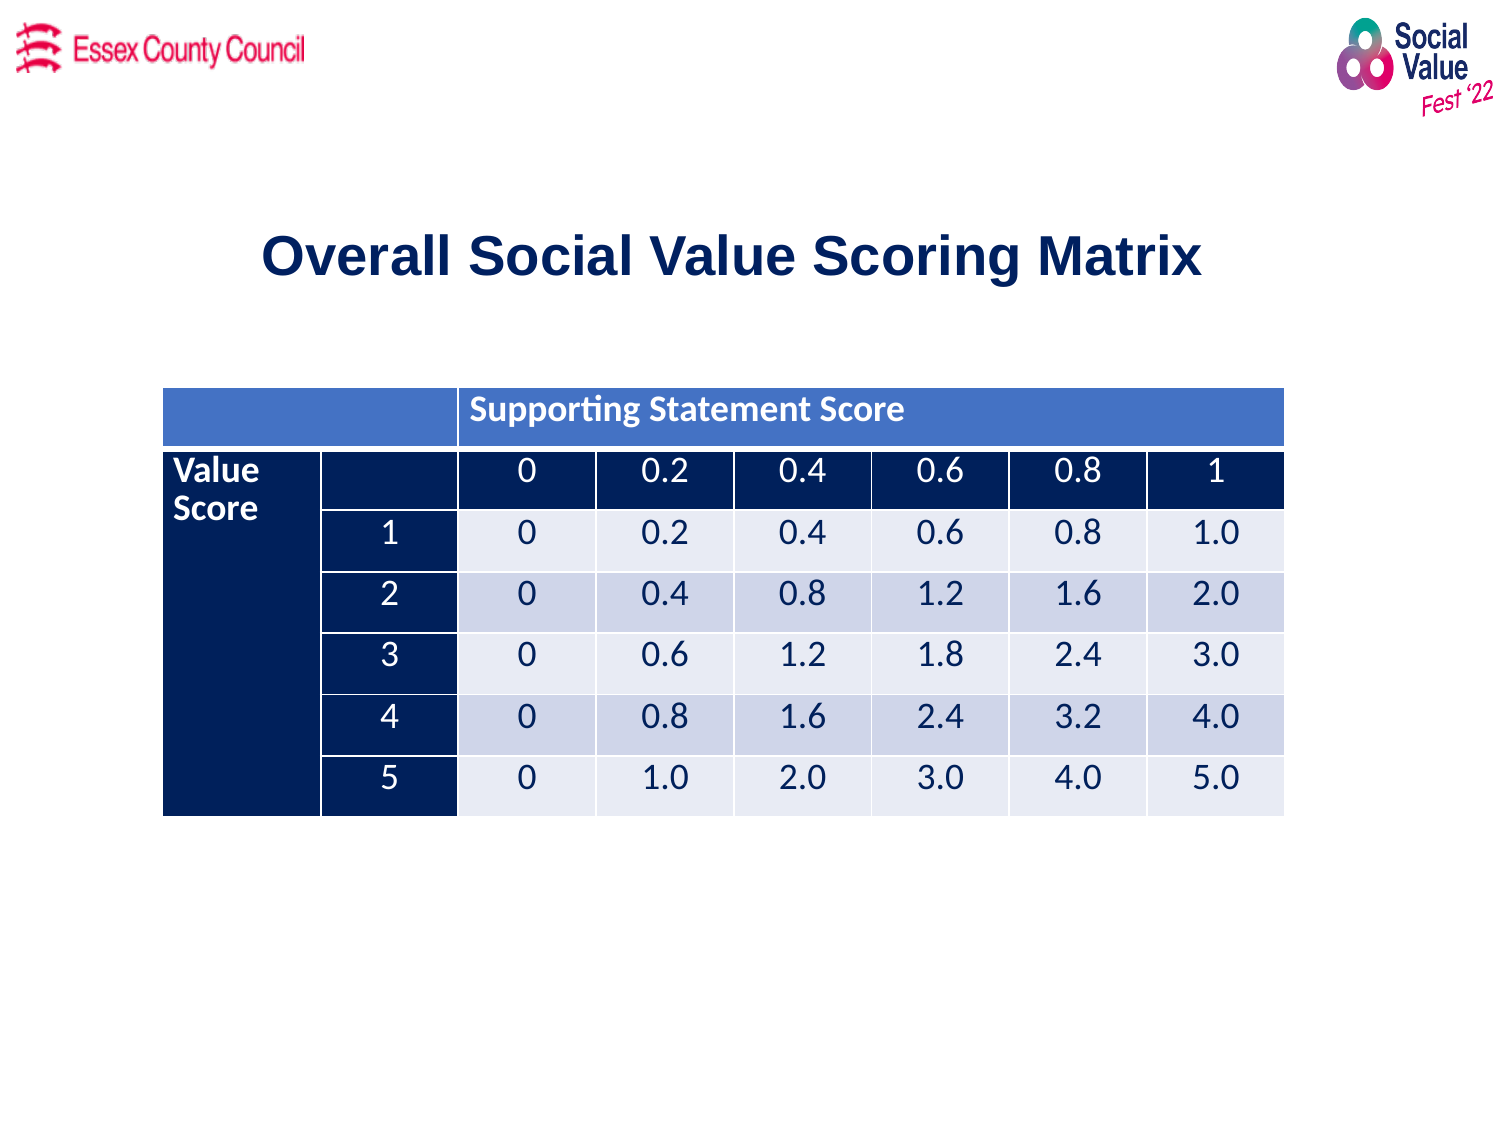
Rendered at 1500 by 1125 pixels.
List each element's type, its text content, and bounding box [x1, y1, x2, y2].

table_cell 1.8 [872, 634, 1008, 694]
table_cell 0.6 [872, 511, 1008, 571]
table_cell 4.0 [1010, 757, 1146, 816]
table_cell 0.6 [597, 634, 733, 694]
table_cell 2 [322, 573, 457, 632]
table_cell 5 [322, 757, 457, 816]
title Overall Social Value Scoring Matrix [246, 219, 1500, 308]
list [36, 342, 1331, 1057]
table_cell [322, 452, 457, 509]
table_cell 0.8 [735, 573, 871, 632]
table_cell 0.8 [1010, 511, 1146, 571]
table_cell 1.0 [597, 757, 733, 816]
table_cell 0.2 [597, 452, 733, 509]
picture [16, 22, 304, 73]
table_cell 0 [459, 634, 595, 694]
table_cell 2.0 [1148, 573, 1284, 632]
table_cell 1.6 [1010, 573, 1146, 632]
table_cell 0.8 [1010, 452, 1146, 509]
table_cell 0.4 [735, 511, 871, 571]
table_header Supporting Statement Score [459, 388, 1284, 446]
table_cell 0.6 [872, 452, 1008, 509]
table_cell 0.8 [597, 695, 733, 755]
table_cell 2.4 [1010, 634, 1146, 694]
table_cell 0.2 [597, 511, 733, 571]
table_cell 2.4 [872, 695, 1008, 755]
table_cell 1 [322, 511, 457, 571]
table_cell 1.6 [735, 695, 871, 755]
table_cell 3.2 [1010, 695, 1146, 755]
table_cell 1 [1148, 452, 1284, 509]
table_cell 1.0 [1148, 511, 1284, 571]
table_cell 1.2 [872, 573, 1008, 632]
table_cell 0.4 [735, 452, 871, 509]
table_cell 0.4 [597, 573, 733, 632]
table_cell 0 [459, 511, 595, 571]
table_cell 3 [322, 634, 457, 694]
table_cell 3.0 [872, 757, 1008, 816]
table_cell 4 [322, 695, 457, 755]
picture [1330, 8, 1500, 127]
table_cell 2.0 [735, 757, 871, 816]
table_cell 5.0 [1148, 757, 1284, 816]
table_cell 0 [459, 757, 595, 816]
table_cell 3.0 [1148, 634, 1284, 694]
table_cell 1.2 [735, 634, 871, 694]
table_cell 4.0 [1148, 695, 1284, 755]
table_cell 0 [459, 452, 595, 509]
table_cell Value Score [163, 452, 320, 816]
table_cell 0 [459, 573, 595, 632]
table_cell 0 [459, 695, 595, 755]
table_header [163, 388, 457, 446]
